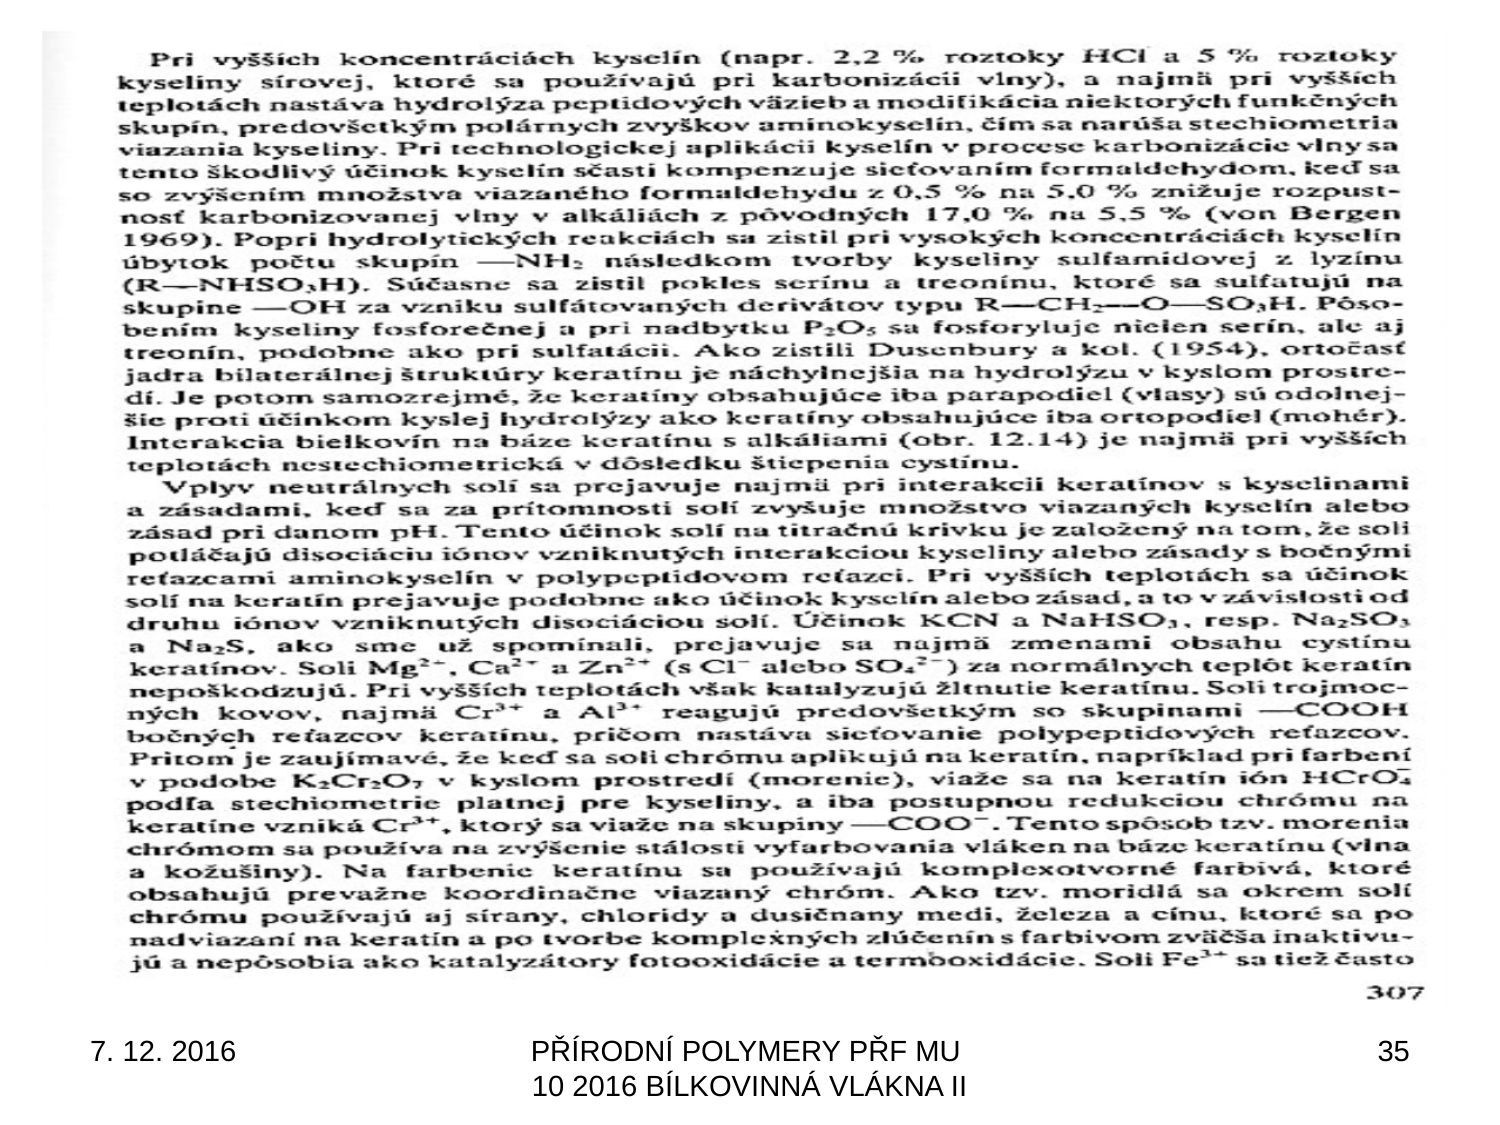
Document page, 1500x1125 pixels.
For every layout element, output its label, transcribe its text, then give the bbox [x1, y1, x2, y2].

picture [41, 30, 1448, 1010]
slide_number 35 [1074, 1024, 1426, 1103]
slide_number 7. 12. 2016 [74, 1024, 426, 1103]
footer PŘÍRODNÍ POLYMERY PŘF MU 10 2016 BÍLKOVINNÁ VLÁKNA II [512, 1024, 988, 1103]
